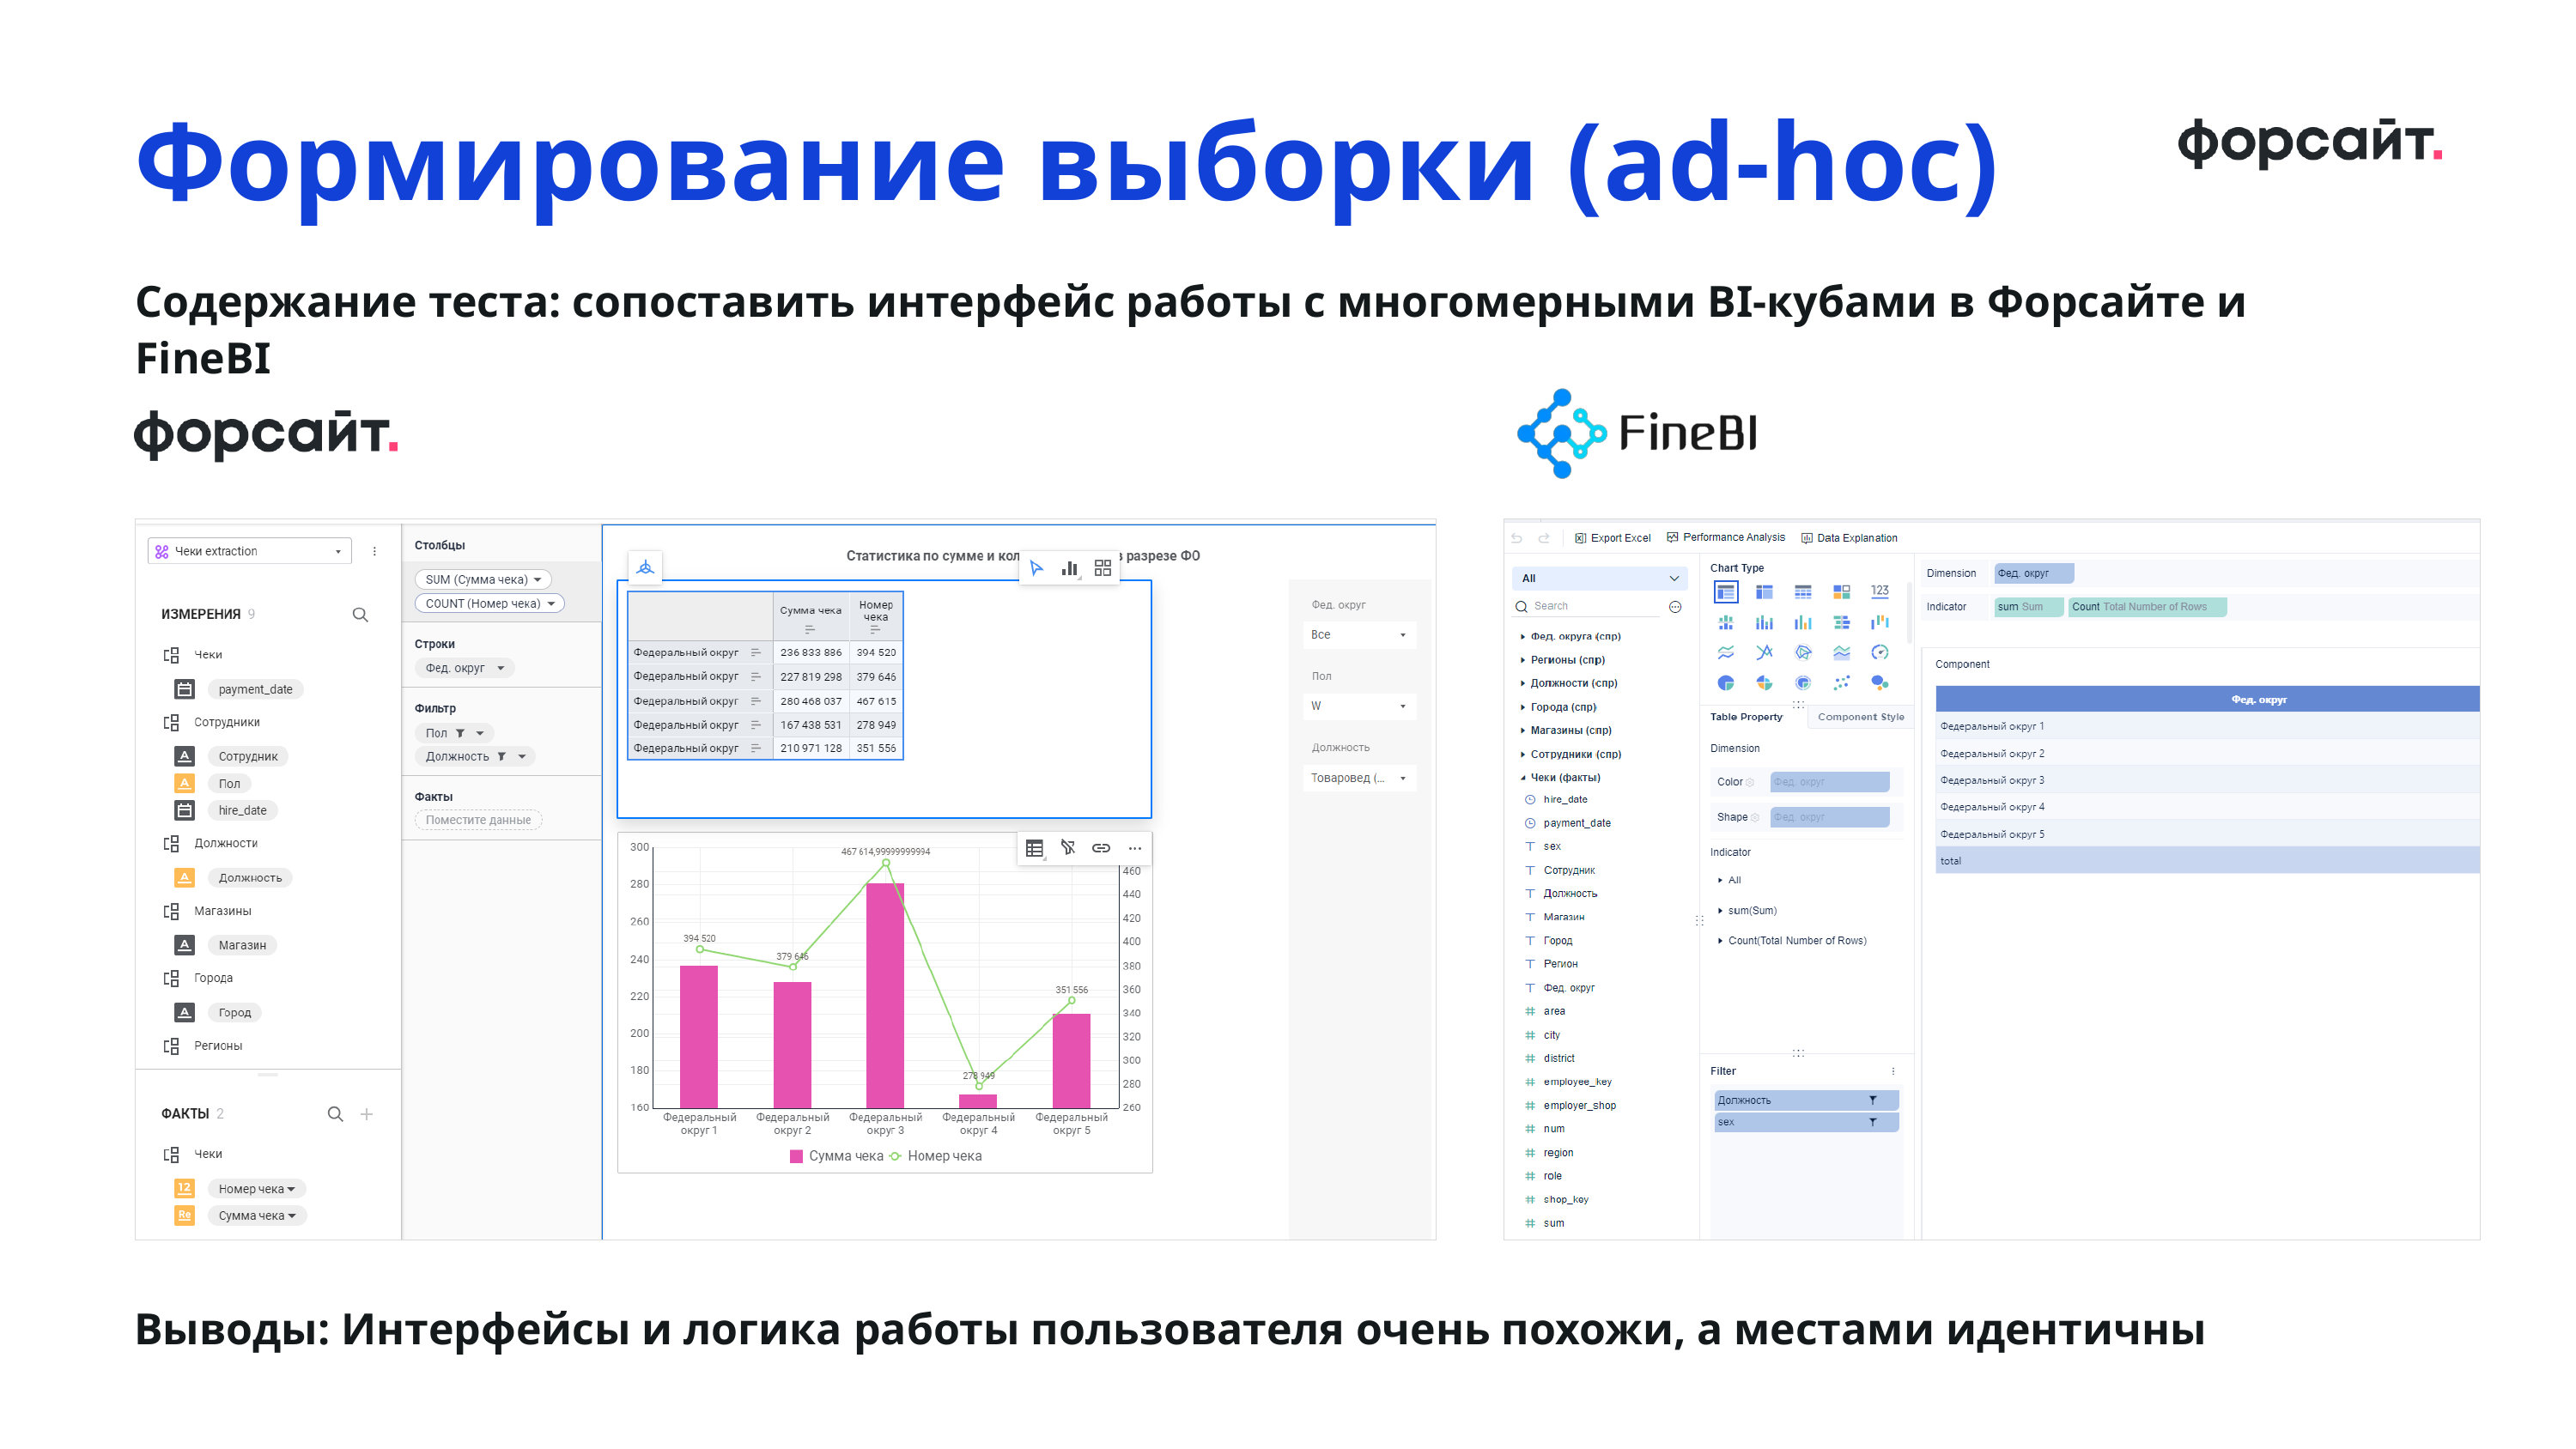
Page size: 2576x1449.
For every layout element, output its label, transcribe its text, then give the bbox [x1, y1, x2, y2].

picture [1504, 377, 1779, 494]
picture [135, 518, 1437, 1240]
picture [1504, 518, 2482, 1240]
text_box Формирование выборки (ad-hoc) [134, 84, 2121, 221]
text_box Выводы: Интерфейсы и логика работы пользователя очень похожи, а местами идентичны [134, 1296, 2253, 1365]
picture [133, 408, 398, 463]
text_box Содержание теста: сопоставить интерфейс работы с многомерными BI-кубами в Форсайте и FineBI [135, 269, 2255, 337]
picture [2178, 116, 2442, 171]
